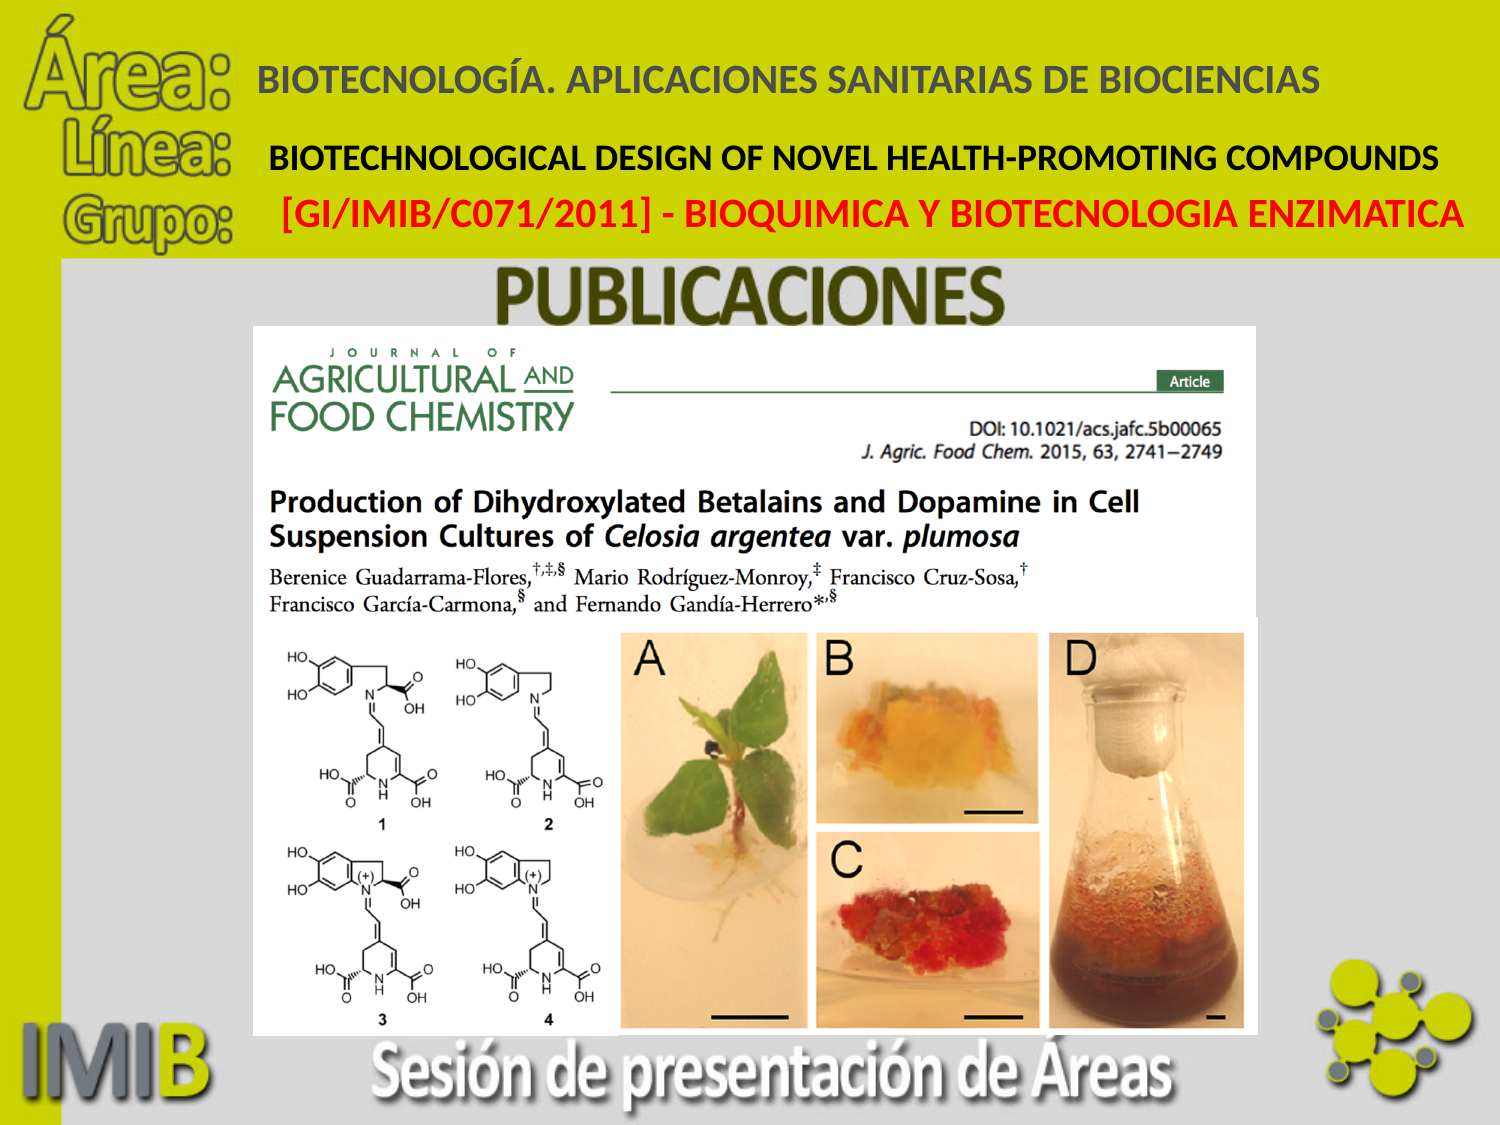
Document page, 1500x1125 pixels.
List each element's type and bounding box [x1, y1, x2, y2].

text_box [241, 44, 1500, 245]
text_box [253, 325, 1259, 1037]
picture [0, 0, 1500, 1125]
